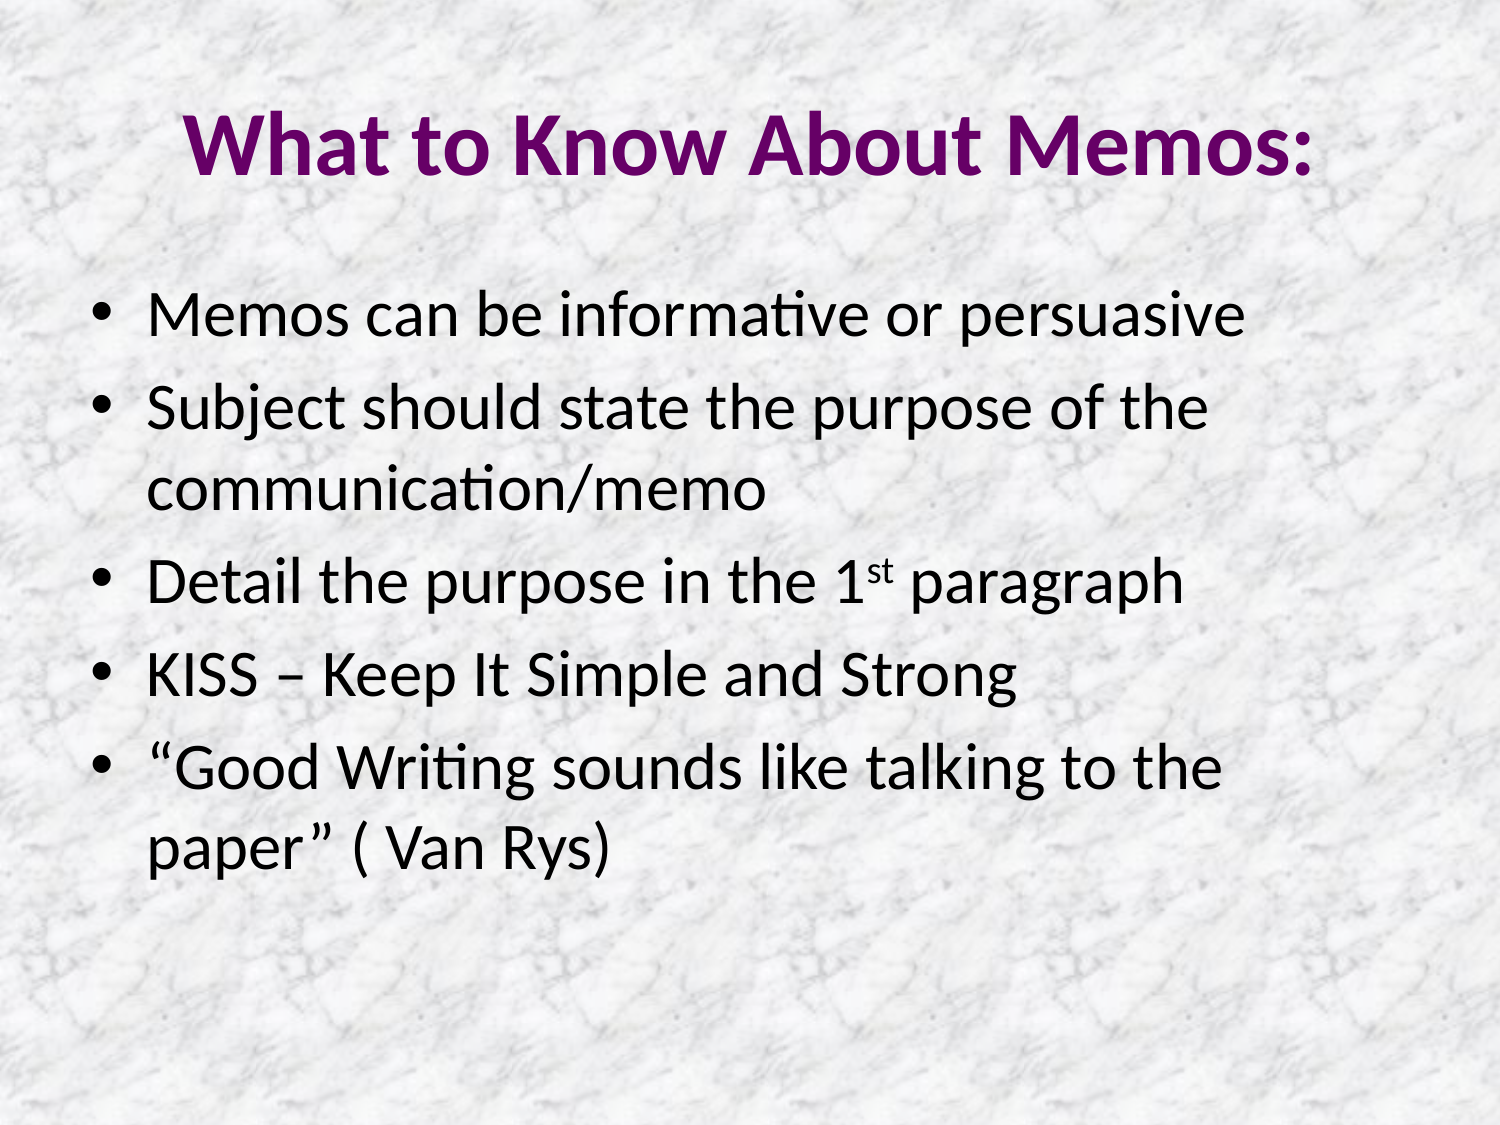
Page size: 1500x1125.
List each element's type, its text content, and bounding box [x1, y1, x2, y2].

list Memos can be informative or persuasive Subject should state the purpose of the communication/memo Detail the purpose in the 1st paragraph KISS – Keep It Simple and Strong “Good Writing sounds like talking to the paper” ( Van Rys) [75, 262, 1425, 1005]
title What to Know About Memos: [75, 45, 1425, 233]
